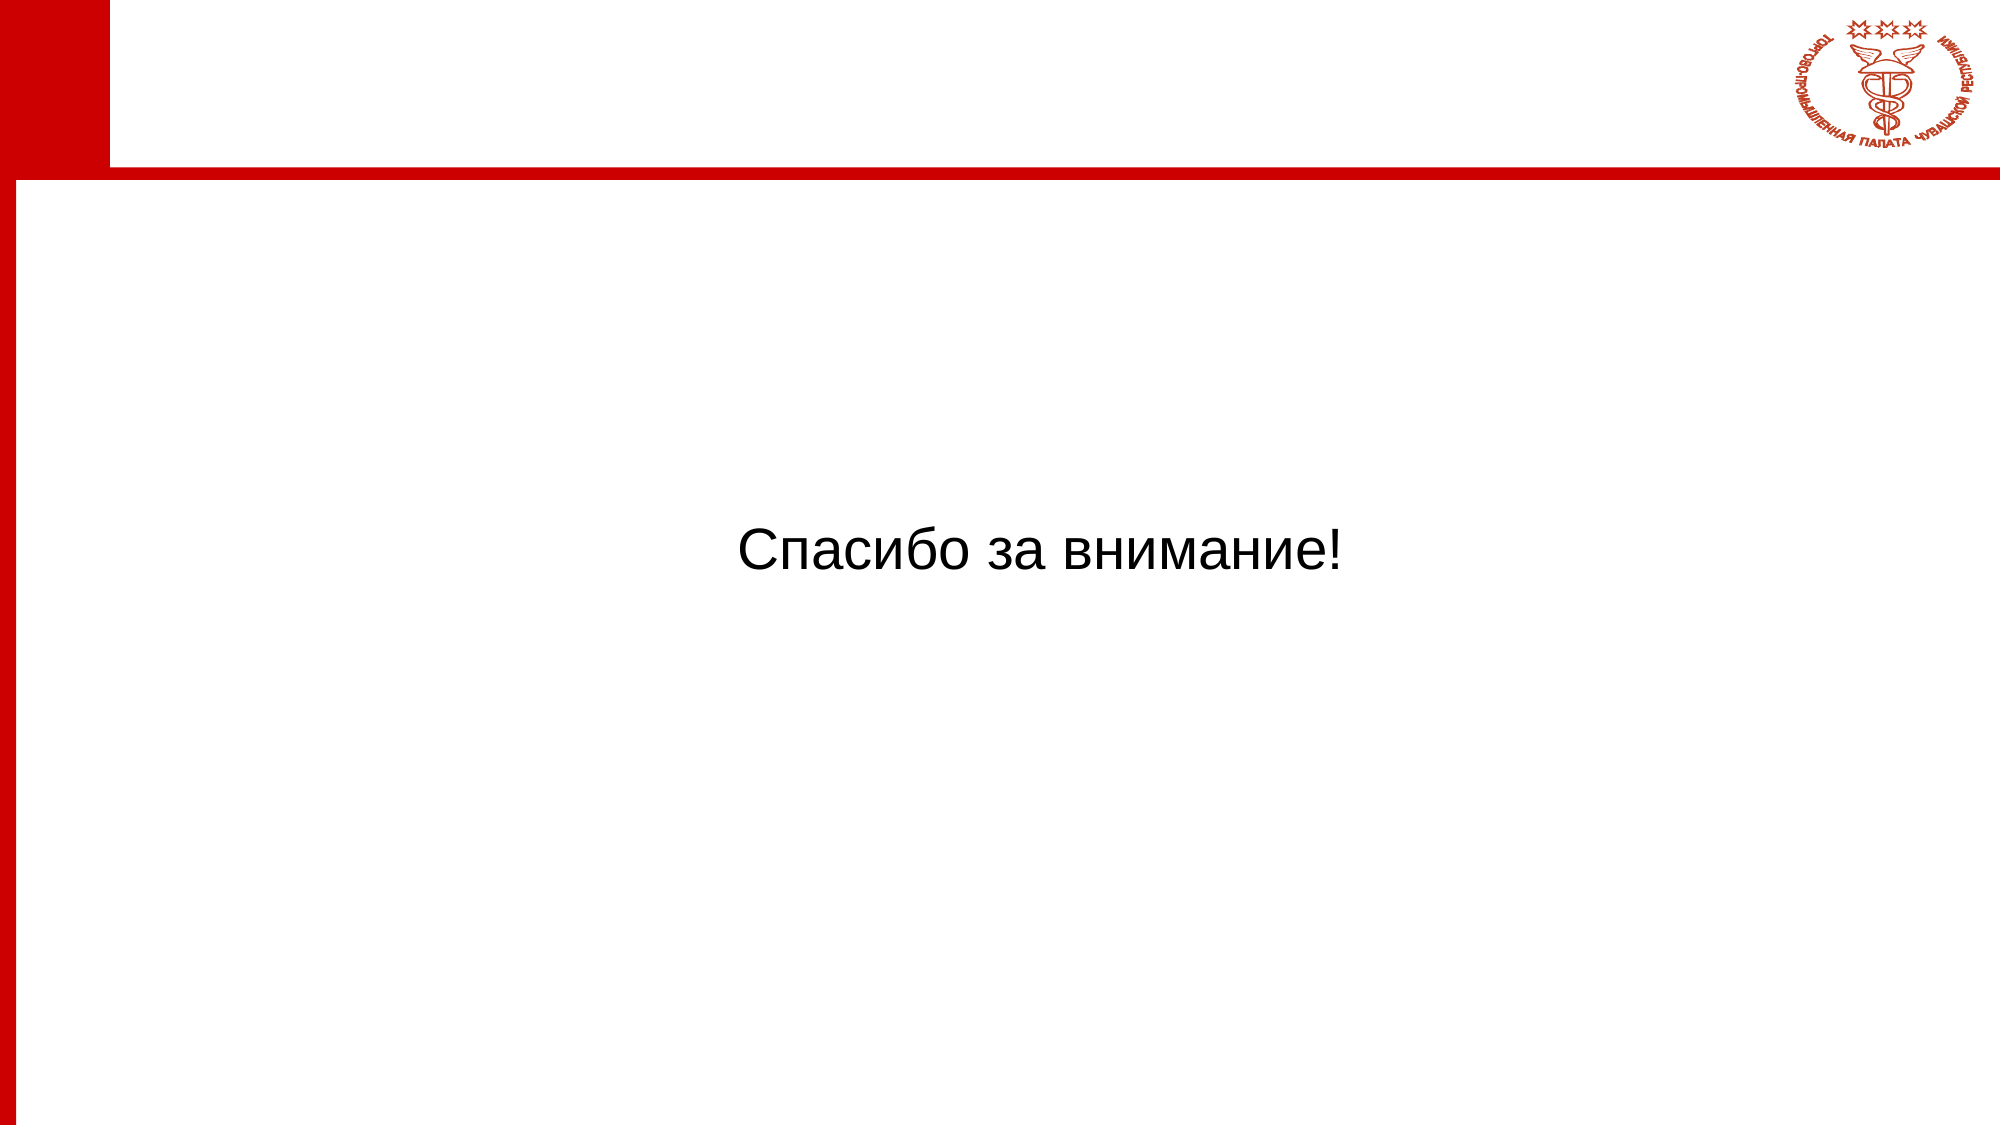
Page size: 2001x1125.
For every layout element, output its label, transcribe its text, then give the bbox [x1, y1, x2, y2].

text_box Спасибо за внимание! [680, 503, 1402, 589]
